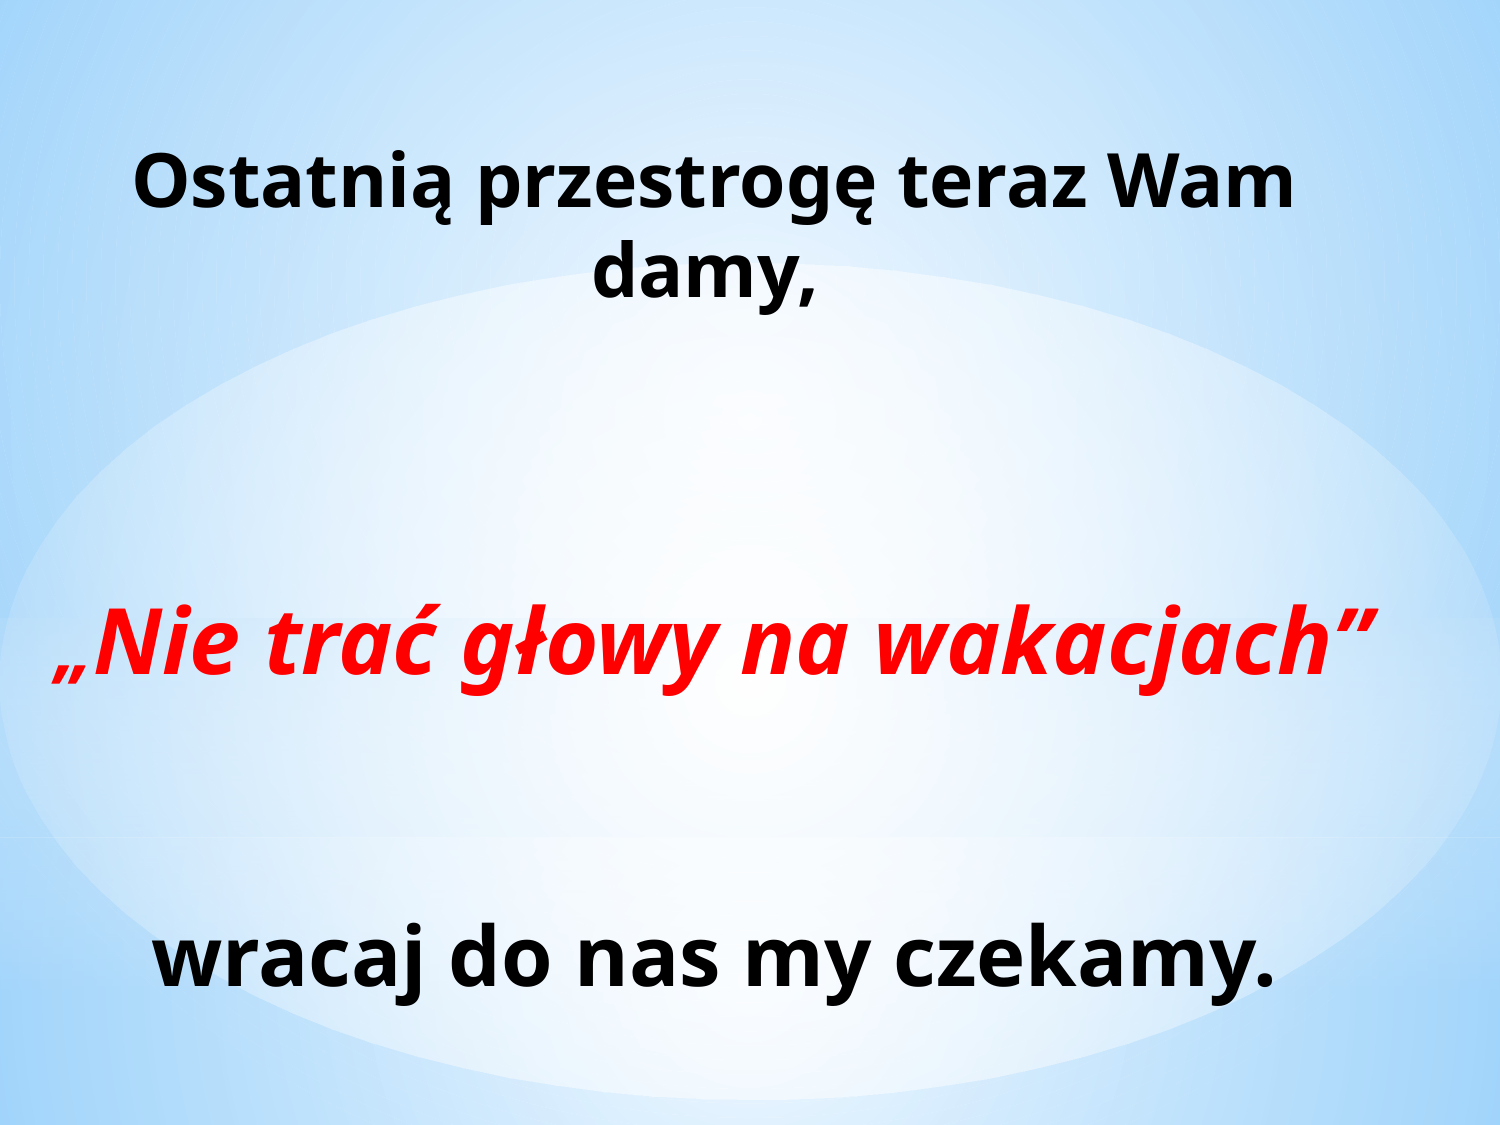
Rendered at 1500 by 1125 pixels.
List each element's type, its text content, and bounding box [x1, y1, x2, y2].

title Ostatnią przestrogę teraz Wam damy, „Nie trać głowy na wakacjach” wracaj do nas my czekamy. [0, 125, 1430, 1035]
